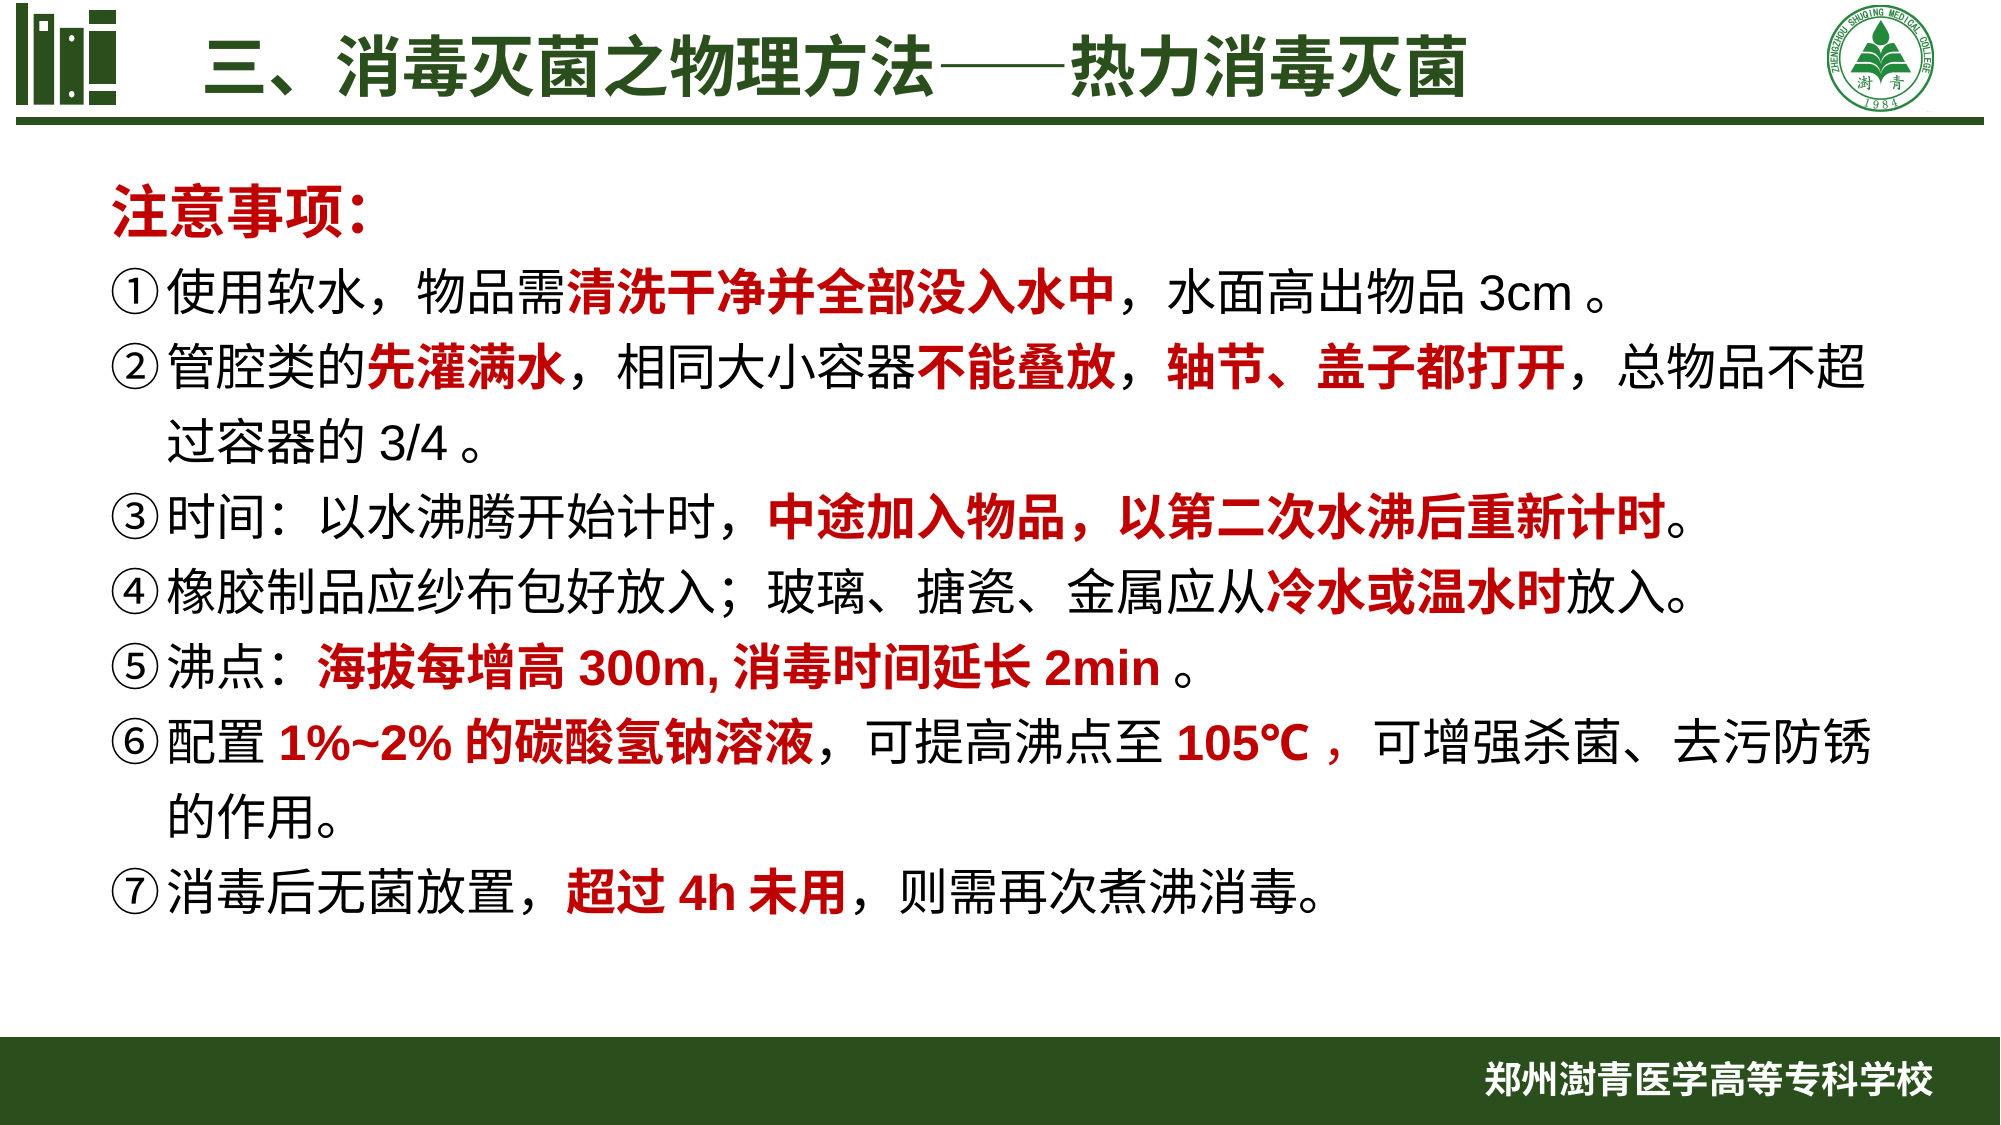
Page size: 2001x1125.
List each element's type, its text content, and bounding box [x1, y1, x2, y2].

text_box 注意事项： 使用软水，物品需清洗干净并全部没入水中，水面高出物品3cm。 管腔类的先灌满水，相同大小容器不能叠放，轴节、盖子都打开，总物品不超过容器的3/4。 时间：以水沸腾开始计时，中途加入物品，以第二次水沸后重新计时。 橡胶制品应纱布包好放入；玻璃、搪瓷、金属应从冷水或温水时放入。 沸点：海拔每增高300m,消毒时间延长2min。 配置1%~2%的碳酸氢钠溶液，可提高沸点至105℃，可增强杀菌、去污防锈的作用。 消毒后无菌放置，超过4h未用，则需再次煮沸消毒。 [95, 150, 1905, 928]
list 三、消毒灭菌之物理方法——热力消毒灭菌 [186, 17, 1798, 112]
picture [1827, 5, 1934, 112]
slide_number 郑州澍青医学高等专科学校 [1425, 1037, 1994, 1120]
